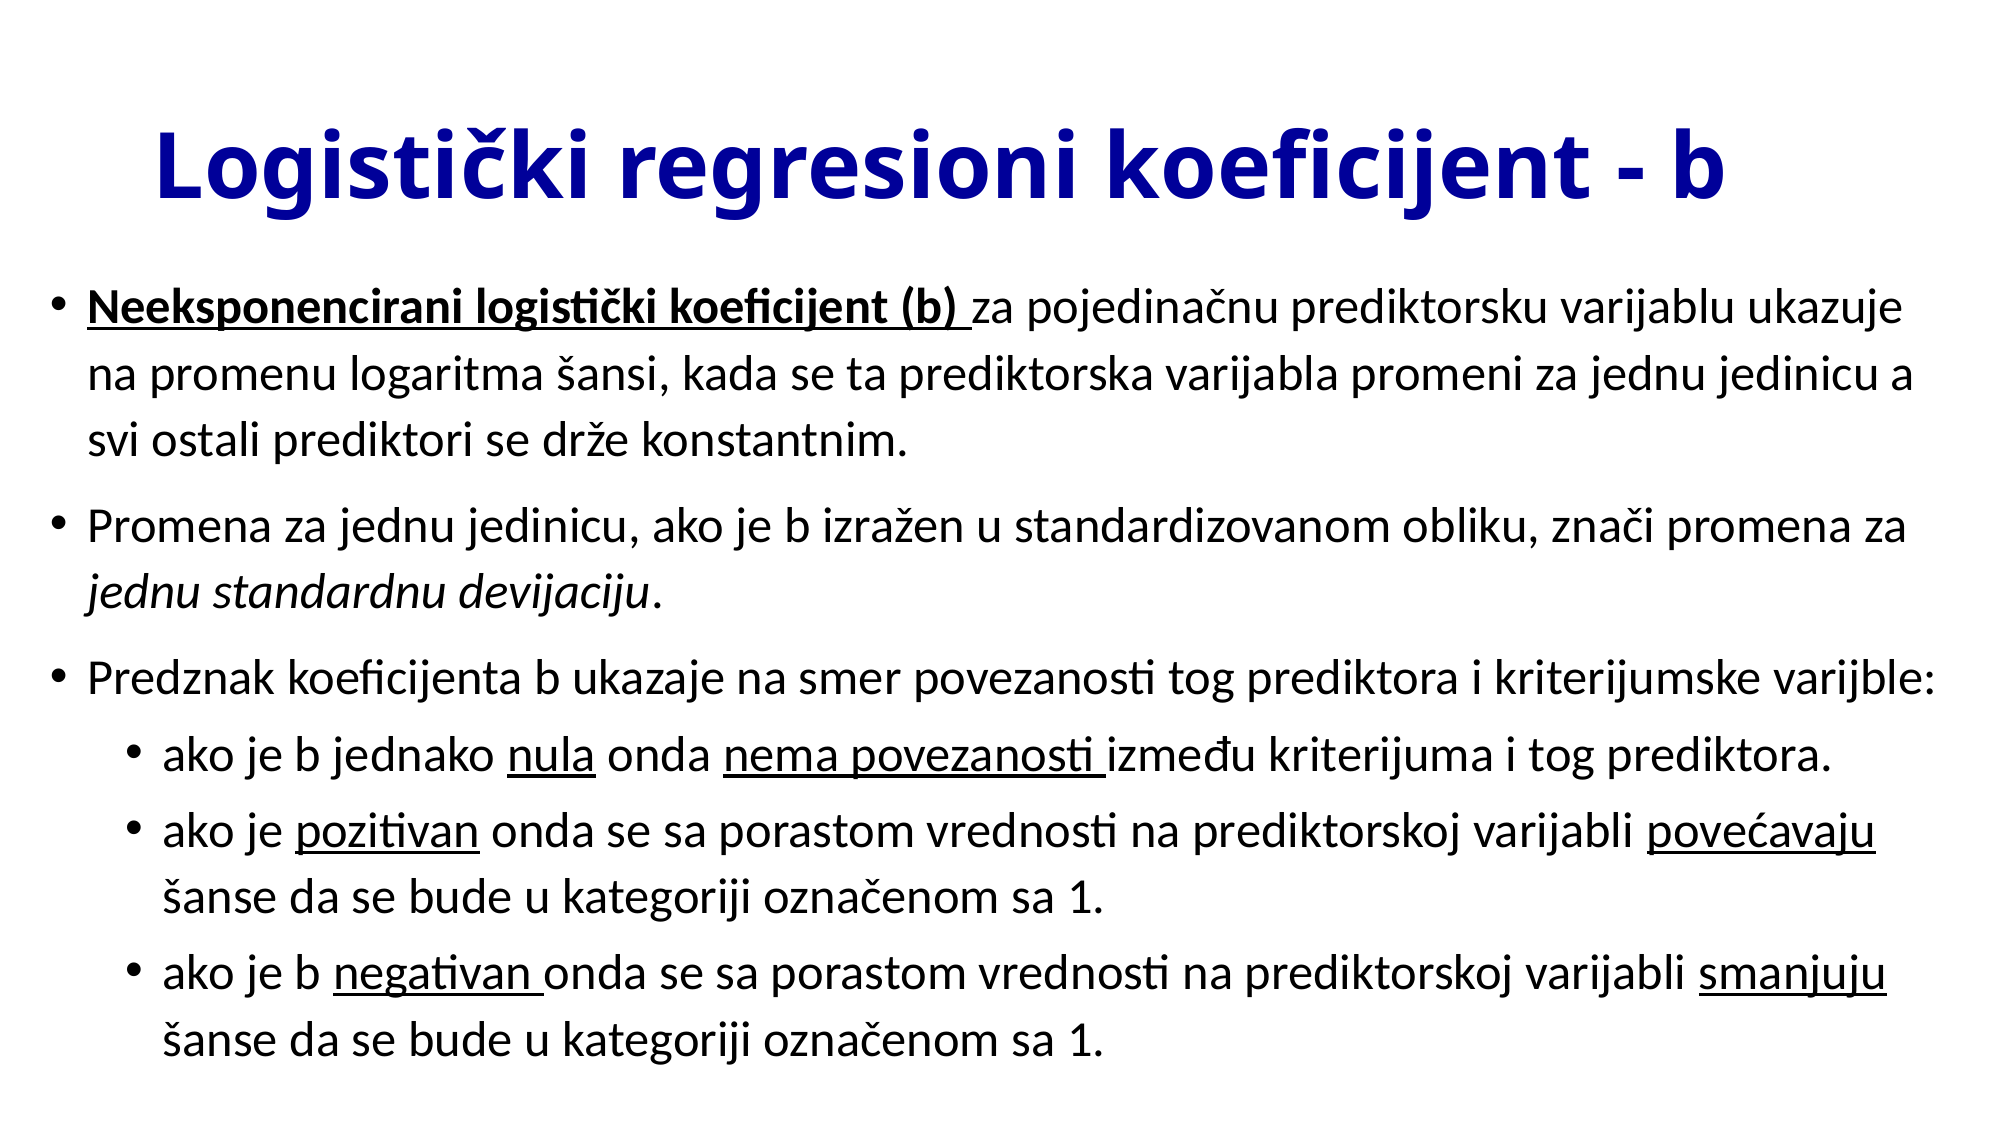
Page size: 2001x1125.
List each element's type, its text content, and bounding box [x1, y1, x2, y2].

list Neeksponencirani logistički koeficijent (b) za pojedinačnu prediktorsku varijablu ukazuje na promenu logaritma šansi, kada se ta prediktorska varijabla promeni za jednu jedinicu a svi ostali prediktori se drže konstantnim. Promena za jednu jedinicu, ako je b izražen u standardizovanom obliku, znači promena za jednu standardnu devijaciju. Predznak koeficijenta b ukazaje na smer povezanosti tog prediktora i kriterijumske varijble: ako je b jednako nula onda nema povezanosti između kriterijuma i tog prediktora. ako je pozitivan onda se sa porastom vrednosti na prediktorskoj varijabli povećavaju šanse da se bude u kategoriji označenom sa 1. ako je b negativan onda se sa porastom vrednosti na prediktorskoj varijabli smanjuju šanse da se bude u kategoriji označenom sa 1. [34, 259, 1966, 1125]
title Logistički regresioni koeficijent - b [137, 59, 1863, 259]
